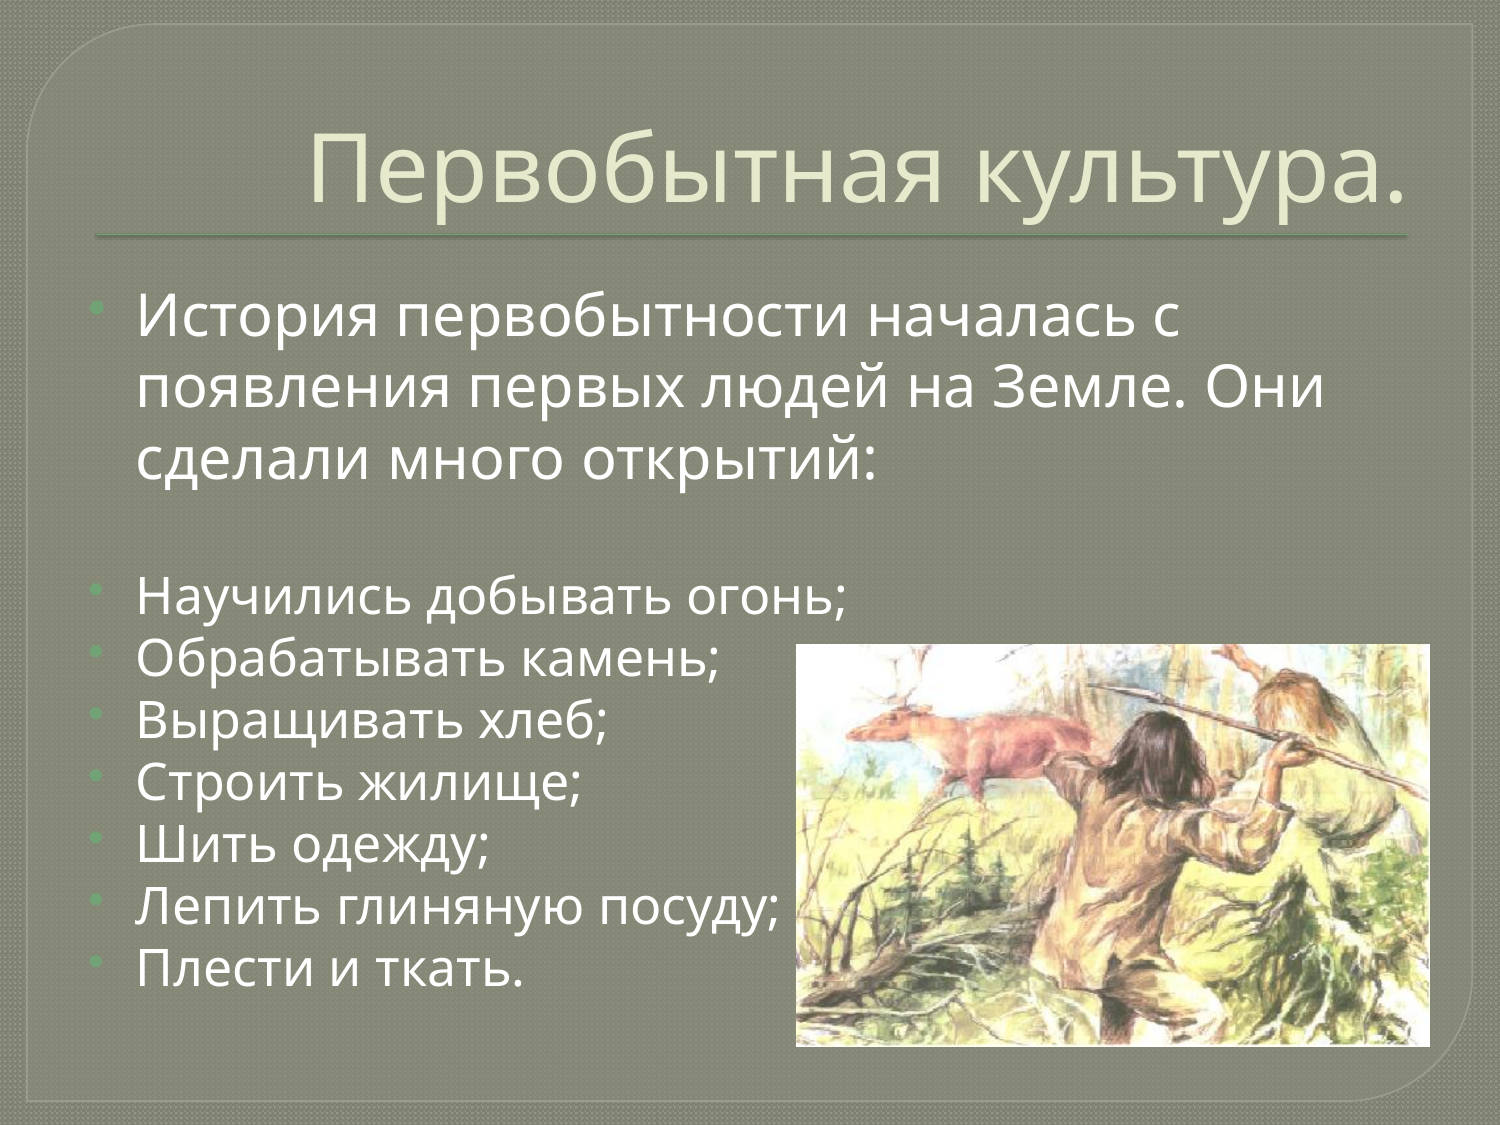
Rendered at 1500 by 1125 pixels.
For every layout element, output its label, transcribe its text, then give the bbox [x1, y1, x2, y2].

title Первобытная культура. [75, 41, 1425, 230]
list История первобытности началась с появления первых людей на Земле. Они сделали много открытий: Научились добывать огонь; Обрабатывать камень; Выращивать хлеб; Строить жилище; Шить одежду; Лепить глиняную посуду; Плести и ткать. [75, 270, 1425, 1013]
picture [796, 644, 1430, 1047]
